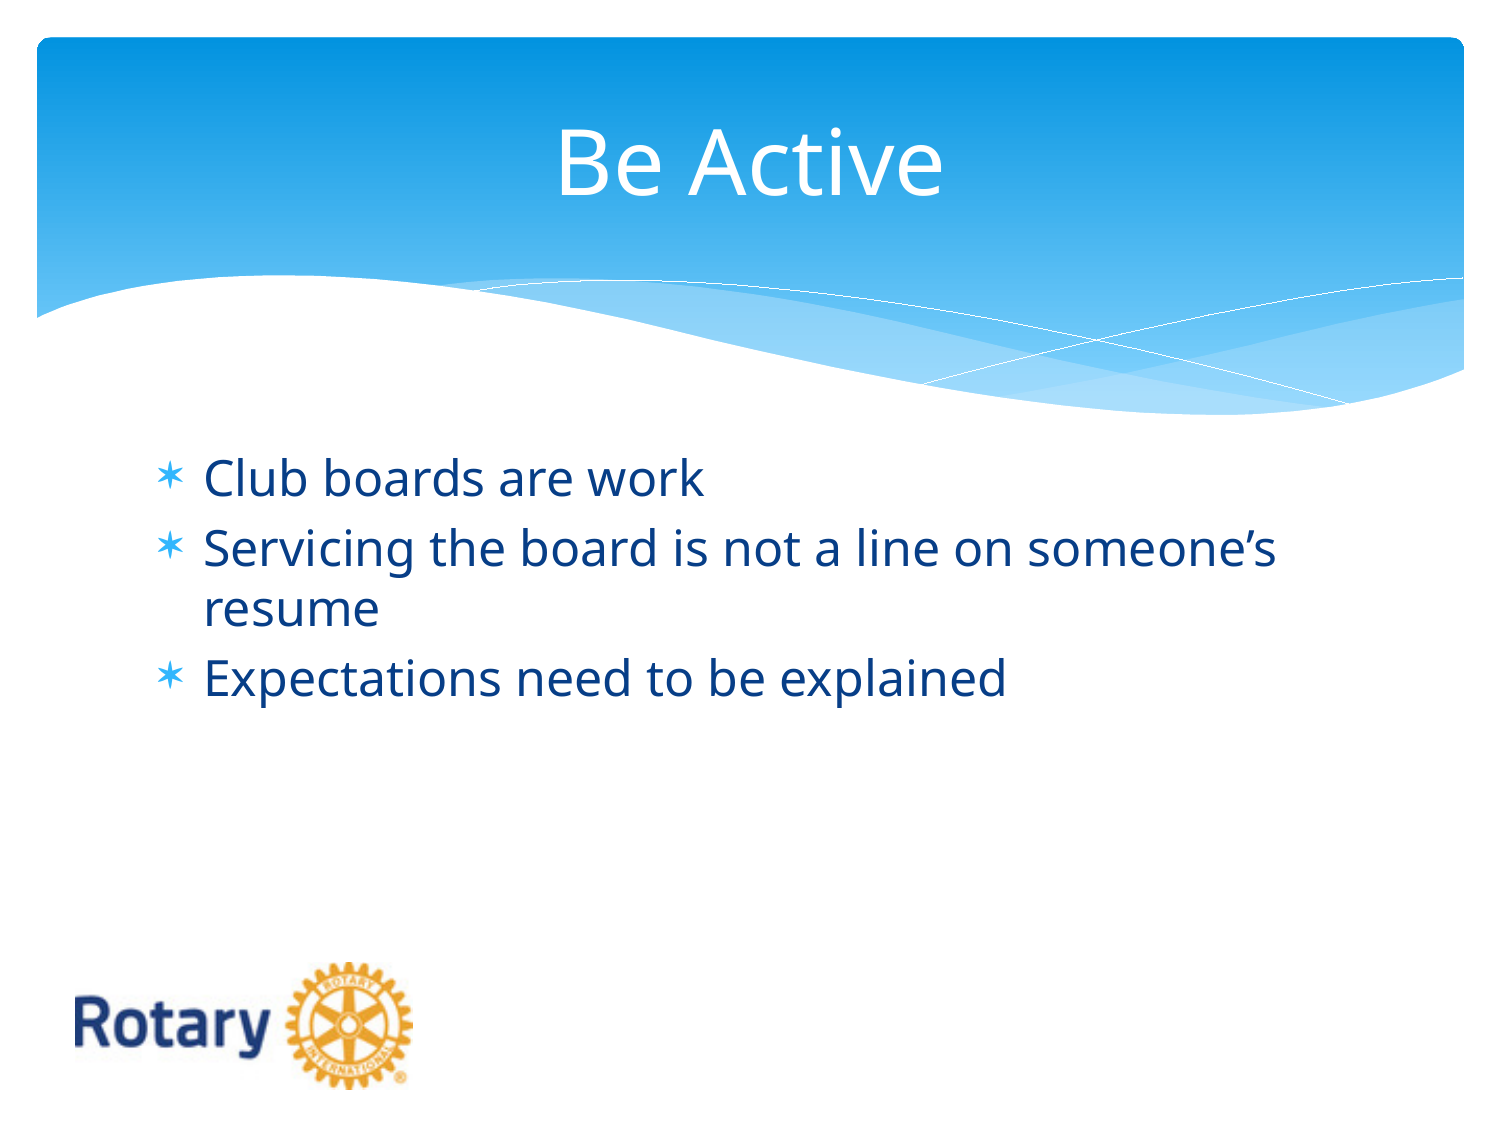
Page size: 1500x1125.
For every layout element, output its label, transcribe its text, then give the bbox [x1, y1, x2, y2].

title Be Active [75, 55, 1425, 261]
list Club boards are work Servicing the board is not a line on someone’s resume Expectations need to be explained [143, 438, 1359, 1005]
picture [74, 962, 413, 1090]
